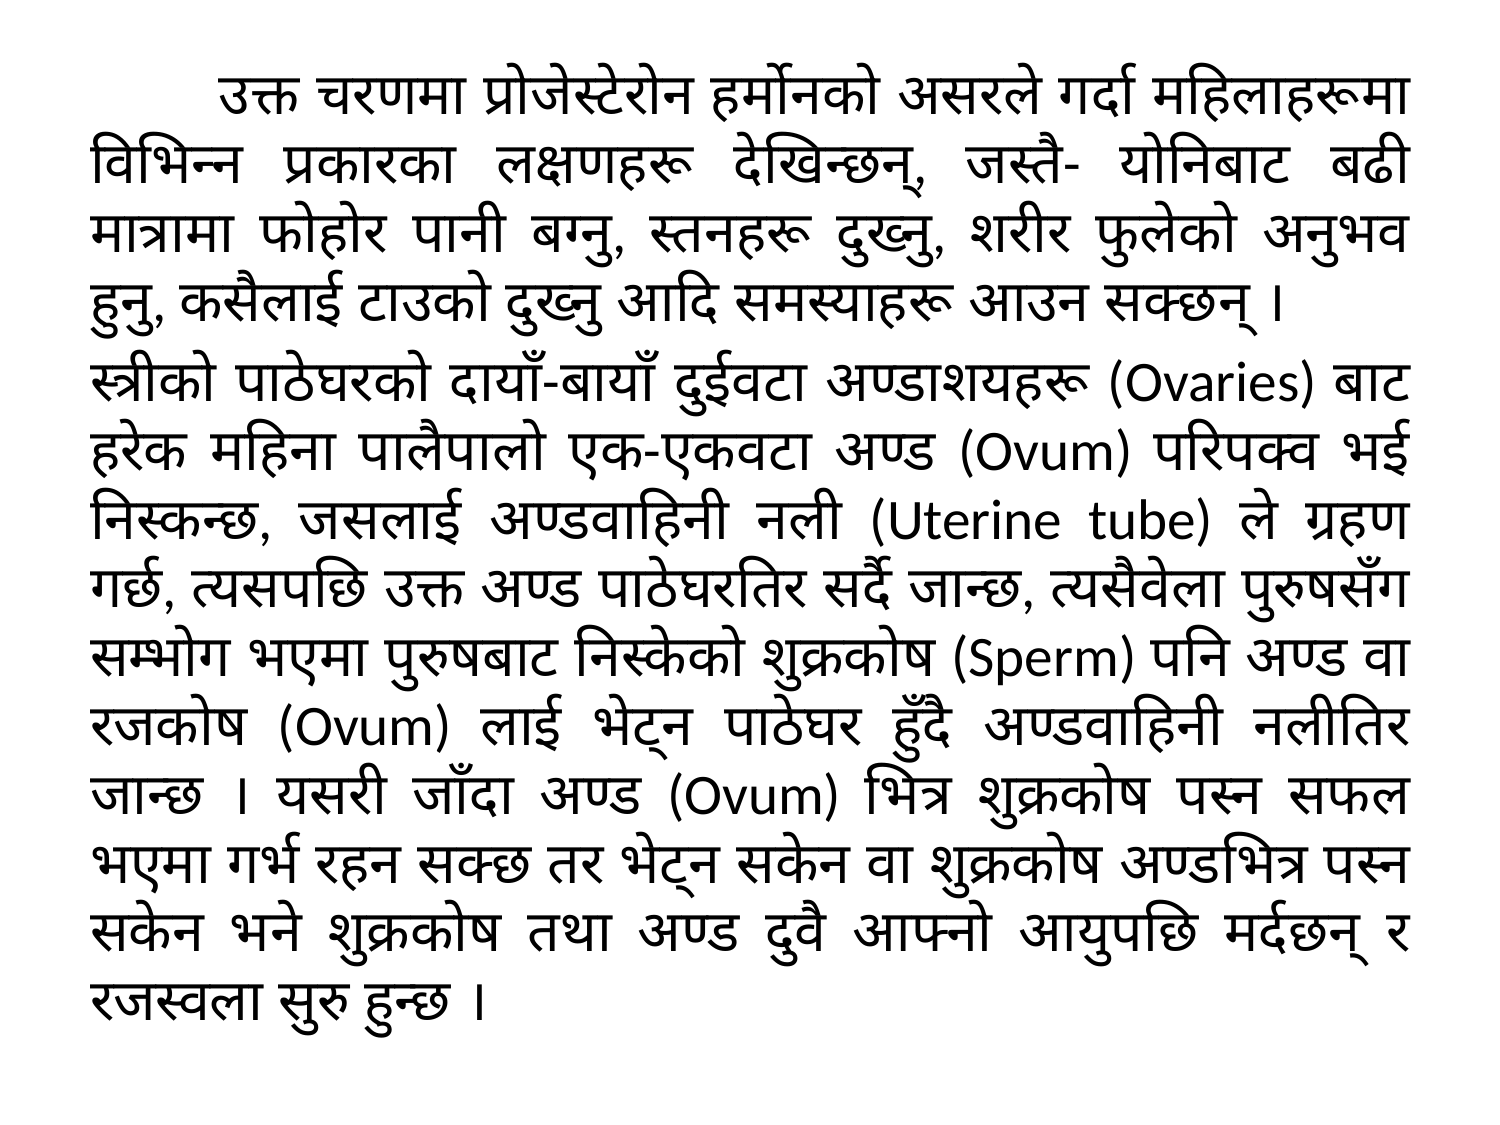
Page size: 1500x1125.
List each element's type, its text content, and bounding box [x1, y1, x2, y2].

list उक्त चरणमा प्रोजेस्टेरोन हर्मोनको असरले गर्दा महिलाहरूमा विभिन्न प्रकारका लक्षणहरू देखिन्छन्, जस्तै- योनिबाट बढी मात्रामा फोहोर पानी बग्नु, स्तनहरू दुख्नु, शरीर फुलेको अनुभव हुनु, कसैलाई टाउको दुख्नु आदि समस्याहरू आउन सक्छन् । स्त्रीको पाठेघरको दायाँ-बायाँ दुईवटा अण्डाशयहरू (Ovaries) बाट हरेक महिना पालैपालो एक-एकवटा अण्ड (Ovum) परिपक्व भई निस्कन्छ, जसलाई अण्डवाहिनी नली (Uterine tube) ले ग्रहण गर्छ, त्यसपछि उक्त अण्ड पाठेघरतिर सर्दै जान्छ, त्यसैवेला पुरुषसँग सम्भोग भएमा पुरुषबाट निस्केको शुक्रकोष (Sperm) पनि अण्ड वा रजकोष (Ovum) लाई भेट्न पाठेघर हुँदै अण्डवाहिनी नलीतिर जान्छ । यसरी जाँदा अण्ड (Ovum) भित्र शुक्रकोष पस्न सफल भएमा गर्भ रहन सक्छ तर भेट्न सकेन वा शुक्रकोष अण्डभित्र पस्न सकेन भने शुक्रकोष तथा अण्ड दुवै आफ्नो आयुपछि मर्दछन् र रजस्वला सुरु हुन्छ । [75, 50, 1425, 1088]
